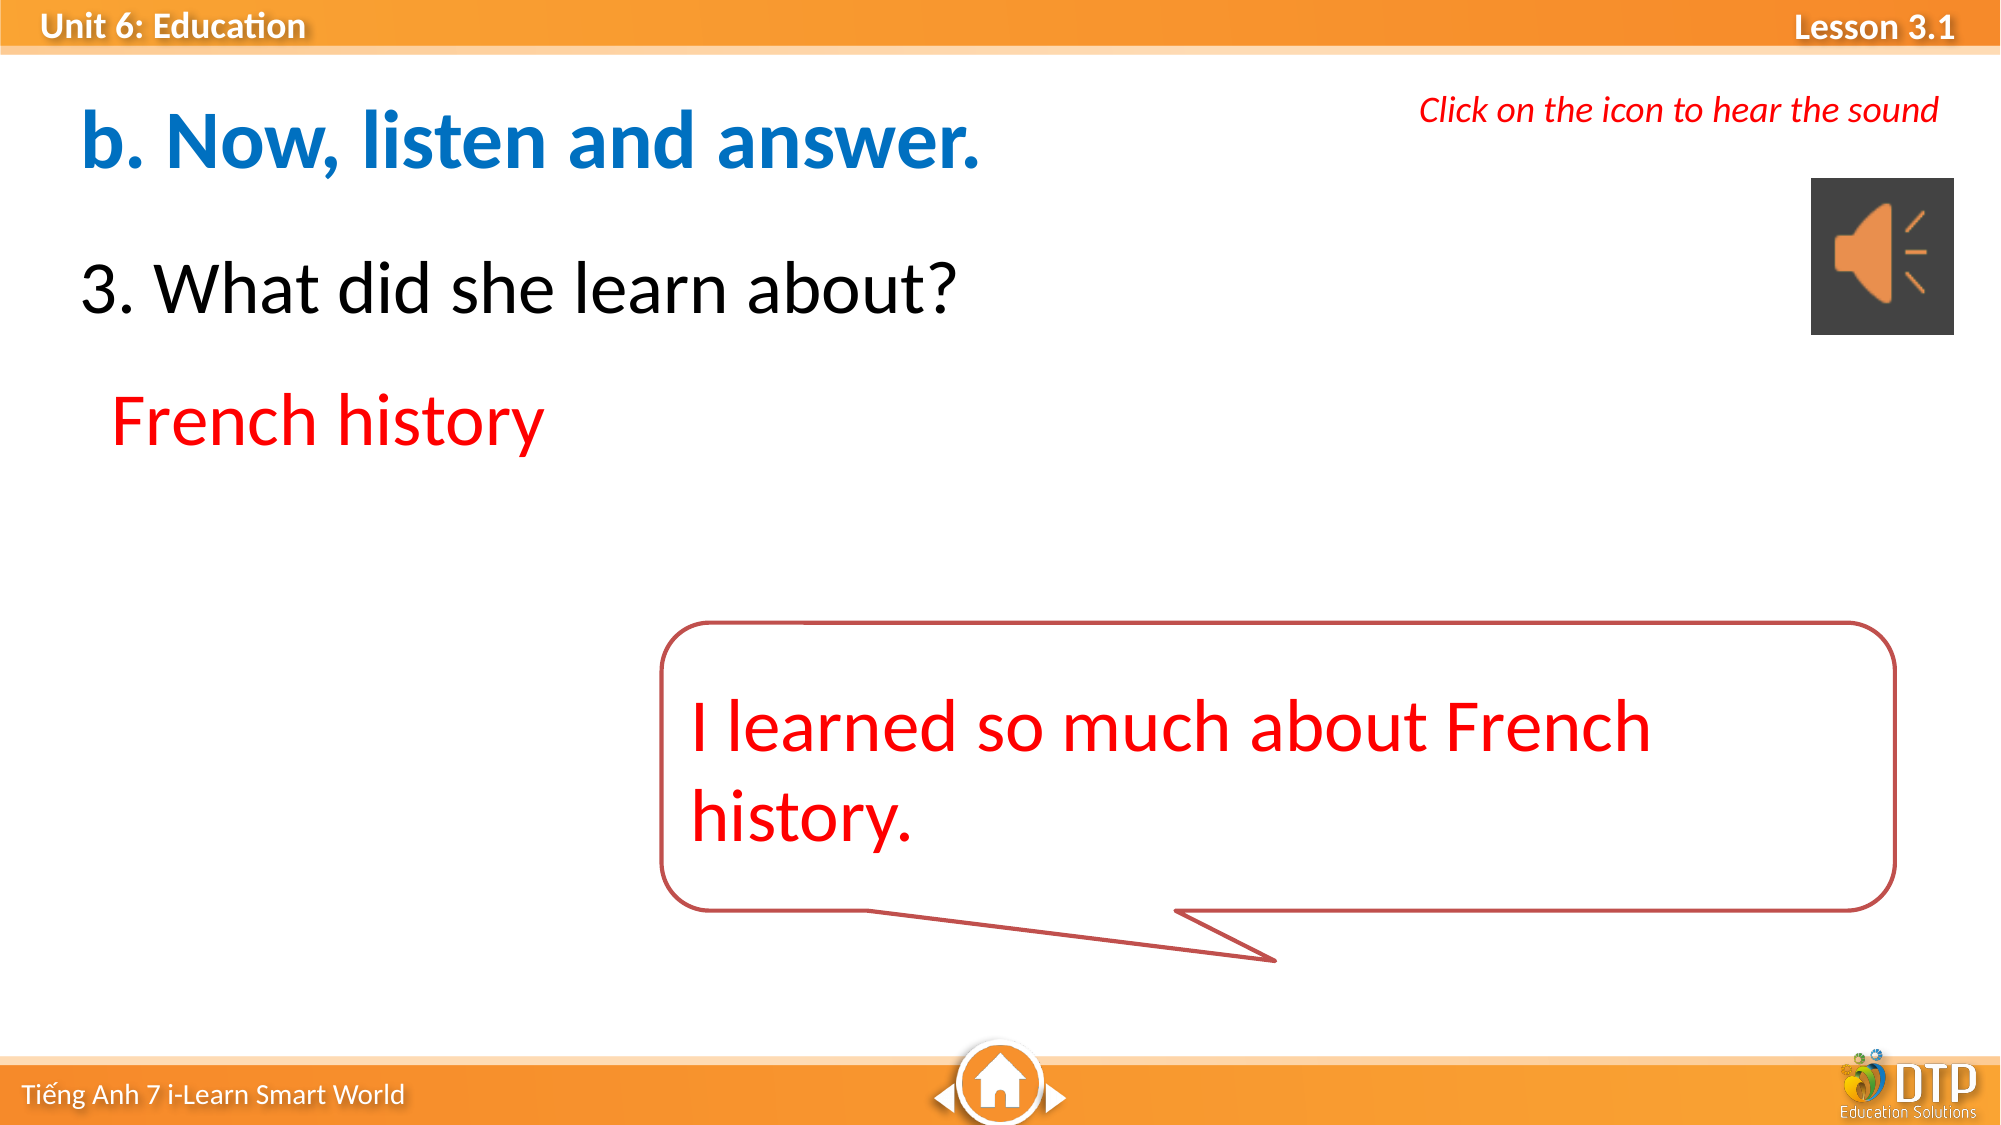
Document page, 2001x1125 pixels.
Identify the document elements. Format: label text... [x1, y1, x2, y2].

text_box I learned so much about French history. [659, 620, 1897, 964]
text_box Click on the icon to hear the sound [1307, 77, 1955, 138]
text_box 3. What did she learn about? [64, 231, 1339, 337]
text_box b. Now, listen and answer. [65, 77, 999, 193]
text_box French history [96, 363, 1100, 514]
picture [0, 0, 2001, 1125]
